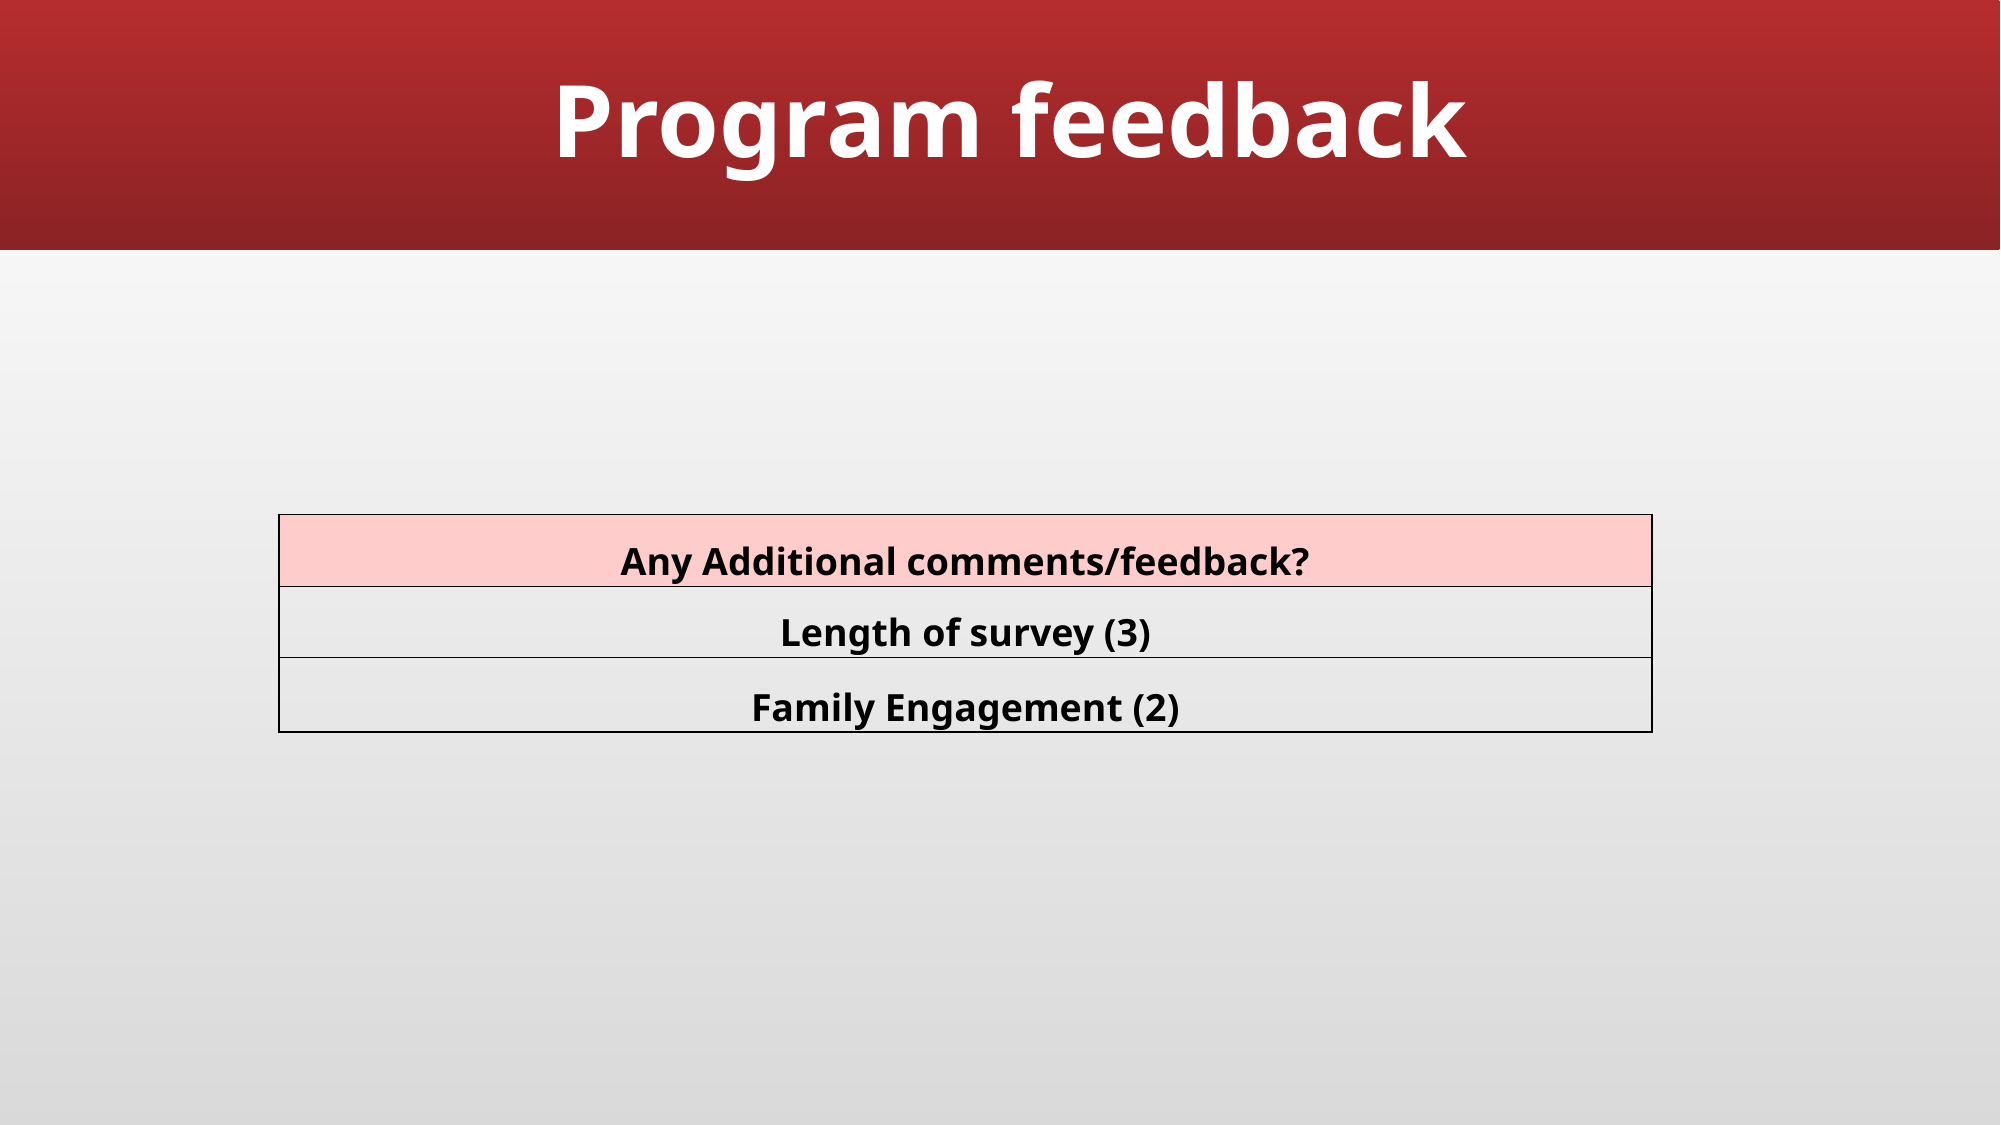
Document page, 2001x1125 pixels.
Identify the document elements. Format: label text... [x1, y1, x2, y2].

table_header Any Additional comments/feedback? [280, 515, 1651, 586]
table_cell Family Engagement (2) [280, 658, 1651, 731]
table_cell Length of survey (3) [280, 587, 1651, 657]
title Program feedback [59, 16, 1961, 234]
